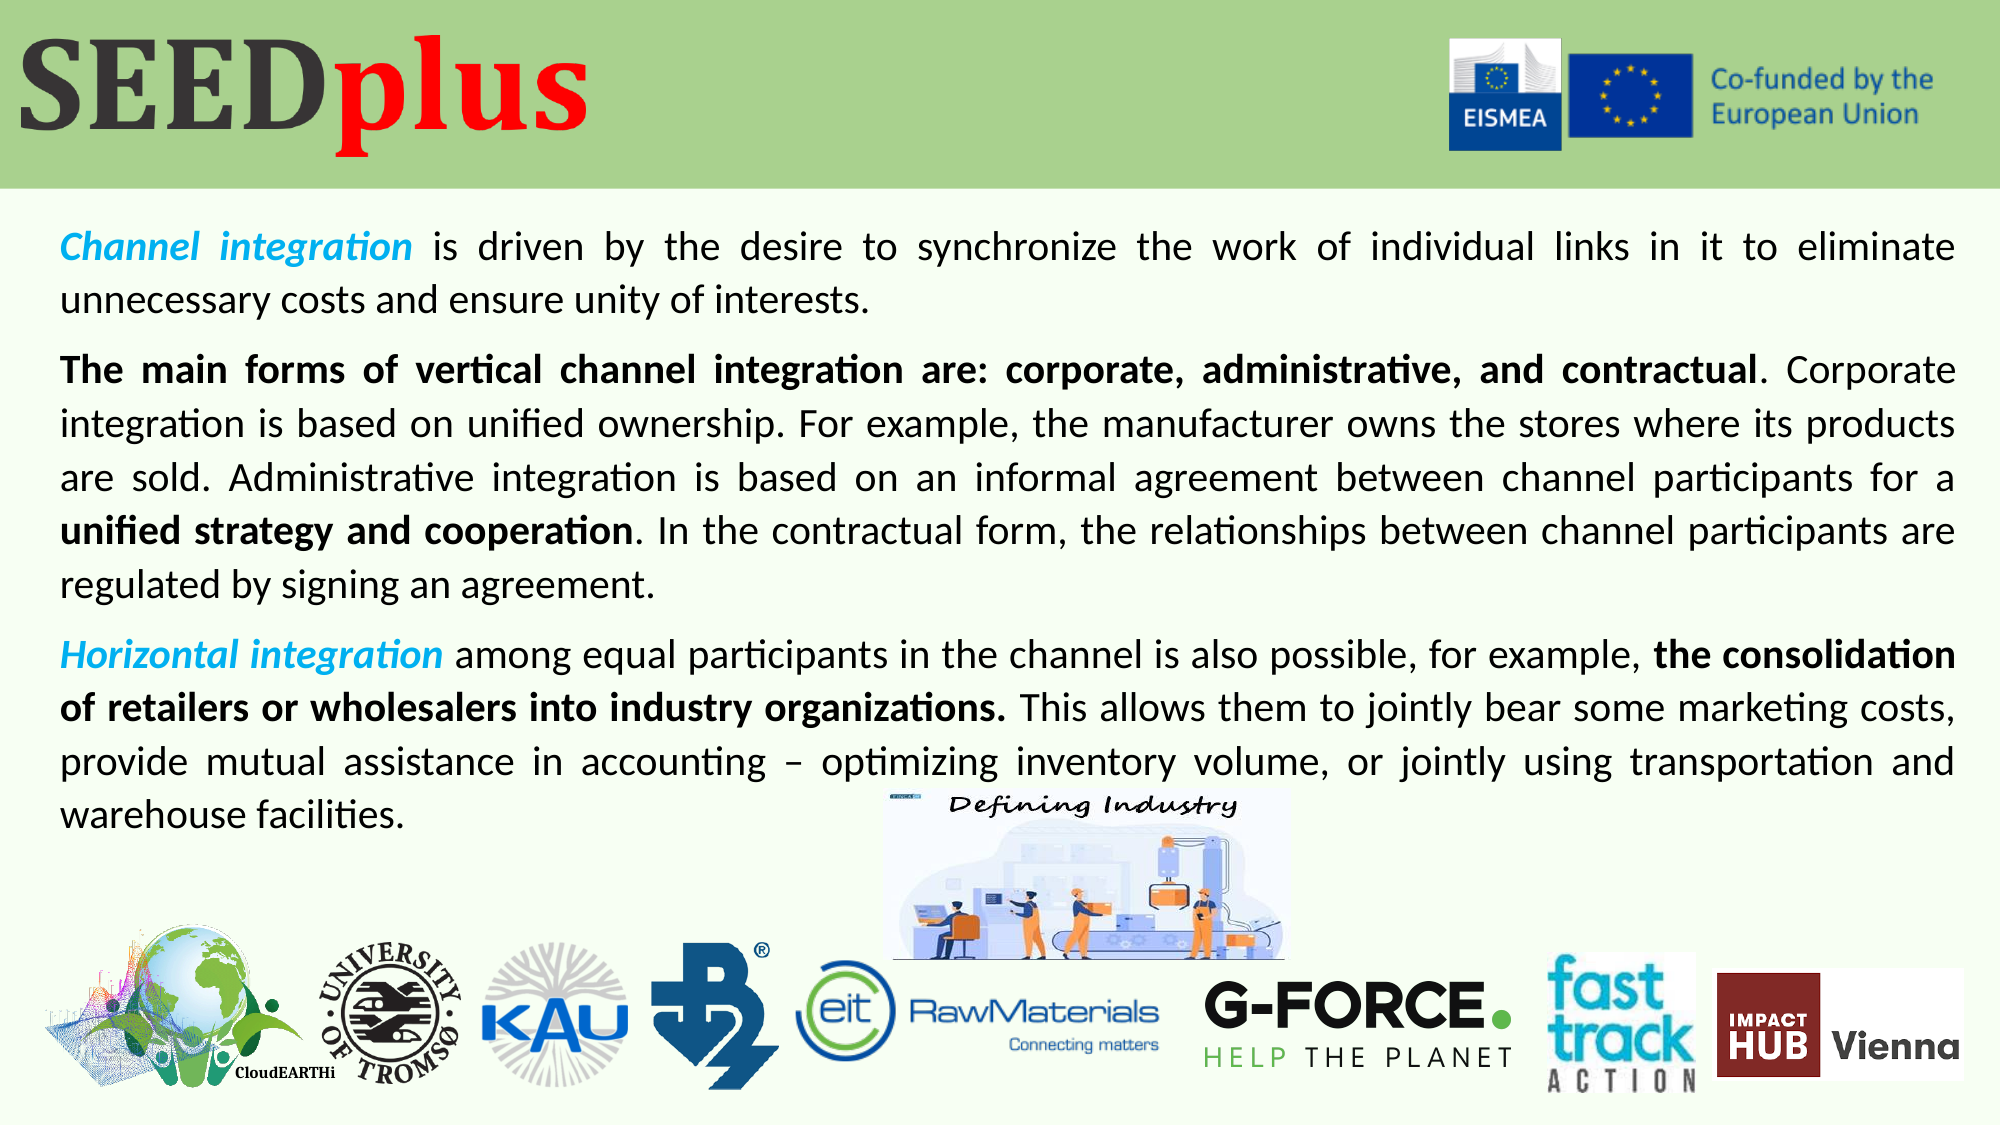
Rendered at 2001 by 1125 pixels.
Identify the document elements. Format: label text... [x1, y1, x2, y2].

text_box CloudEARTHi [220, 1054, 351, 1090]
picture [481, 941, 628, 1088]
picture [319, 942, 461, 1084]
text_box Channel integration is driven by the desire to synchronize the work of individual links in it to eliminate unnecessary costs and ensure unity of interests. The main forms of vertical channel integration are: corporate, administrative, and contractual. Corporate integration is based on unified ownership. For example, the manufacturer owns the stores where its products are sold. Administrative integration is based on an informal agreement between channel participants for a unified strategy and cooperation. In the contractual form, the relationships between channel participants are regulated by signing an agreement. Horizontal integration among equal participants in the channel is also possible, for example, the consolidation of retailers or wholesalers into industry organizations. This allows them to jointly bear some marketing costs, provide mutual assistance in accounting – optimizing inventory volume, or jointly using transportation and warehouse facilities. [44, 207, 1972, 845]
picture [44, 923, 304, 1089]
picture [1205, 981, 1511, 1067]
picture [644, 938, 779, 1092]
text_box [0, 0, 2000, 190]
picture [1712, 968, 1964, 1081]
picture [1547, 952, 1696, 1094]
picture [21, 35, 586, 157]
picture [1448, 32, 1936, 160]
picture [793, 788, 1291, 1063]
